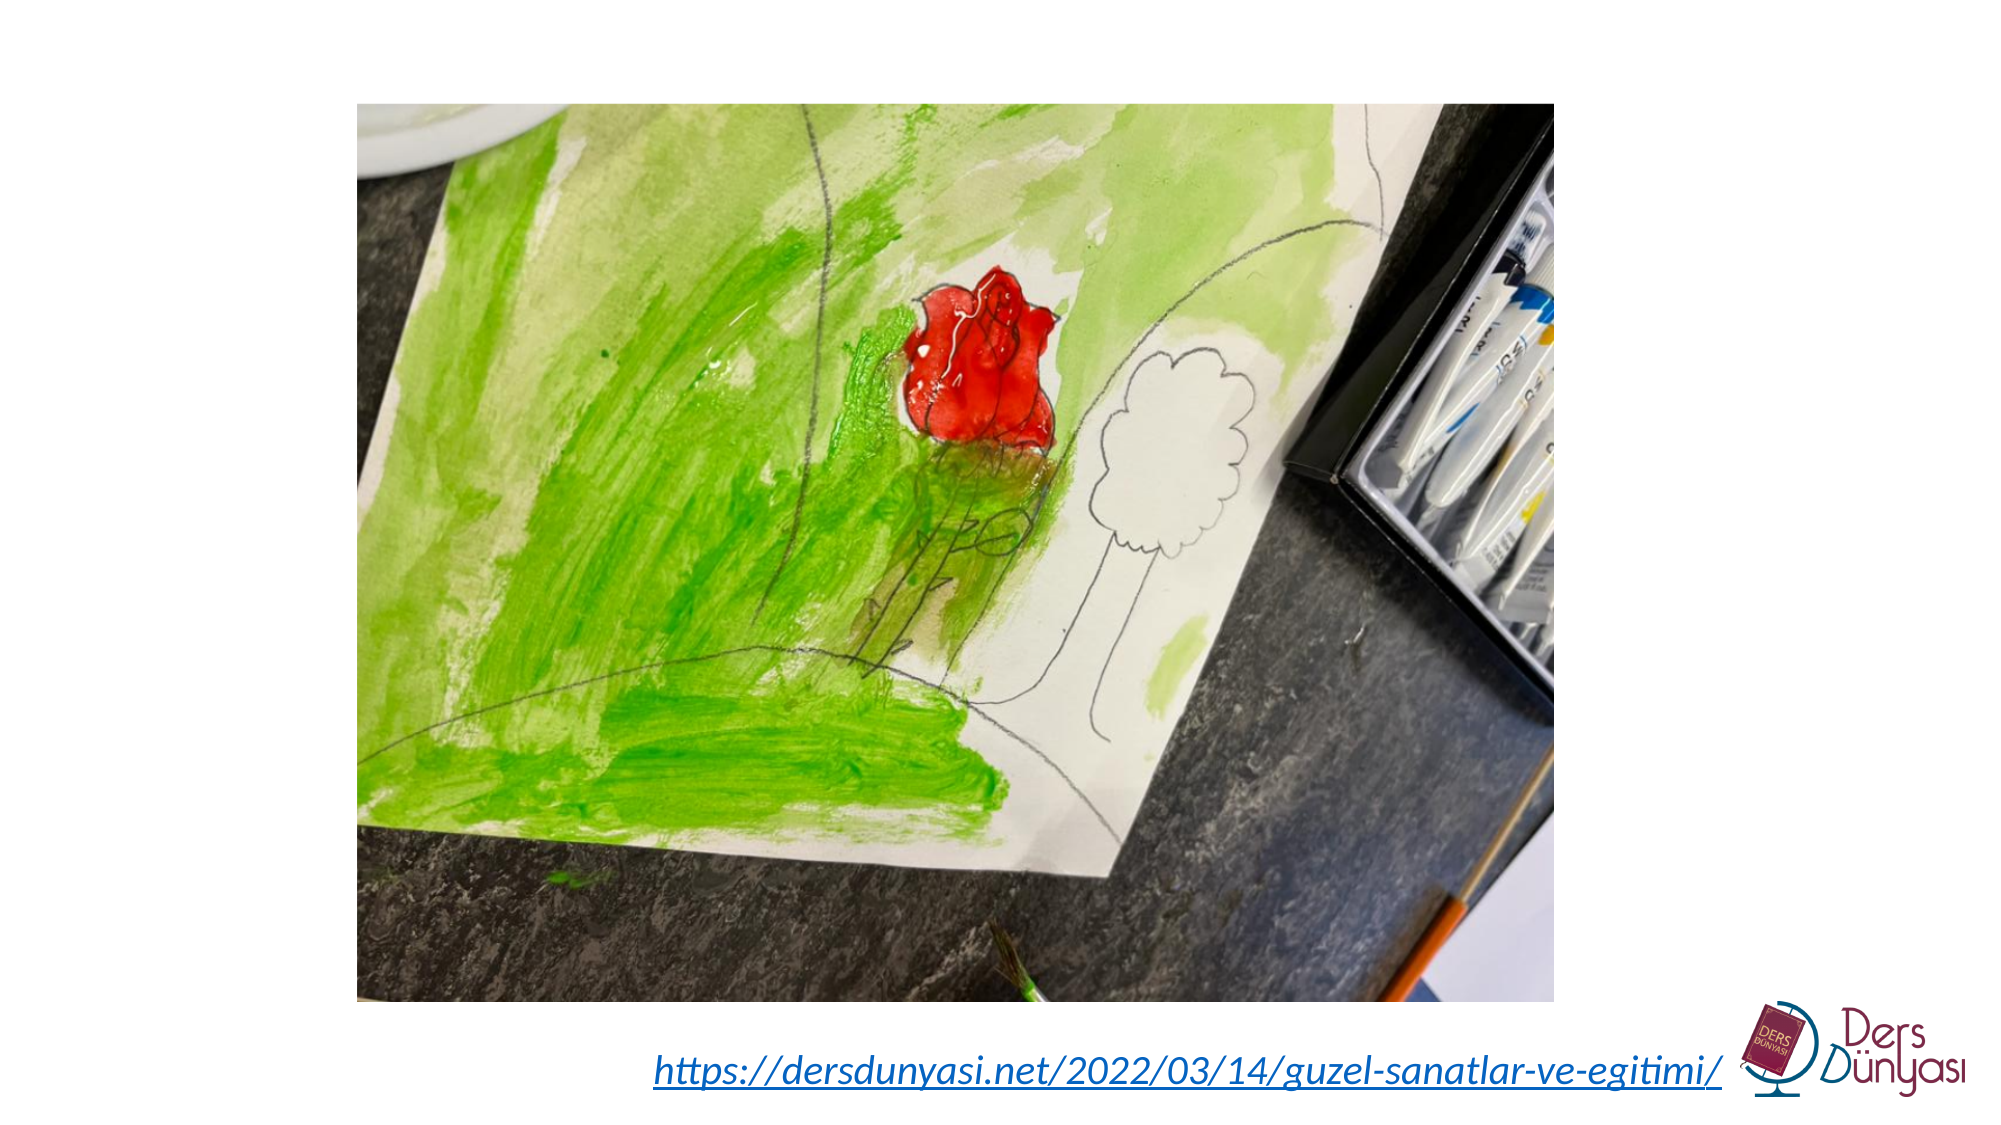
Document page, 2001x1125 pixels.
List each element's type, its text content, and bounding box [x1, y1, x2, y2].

picture [1740, 1001, 1814, 1097]
picture [1779, 1001, 1965, 1097]
text_box https://dersdunyasi.net/2022/03/14/guzel-sanatlar-ve-egitimi/ [1404, 1035, 1783, 1101]
picture [358, 0, 1553, 1125]
